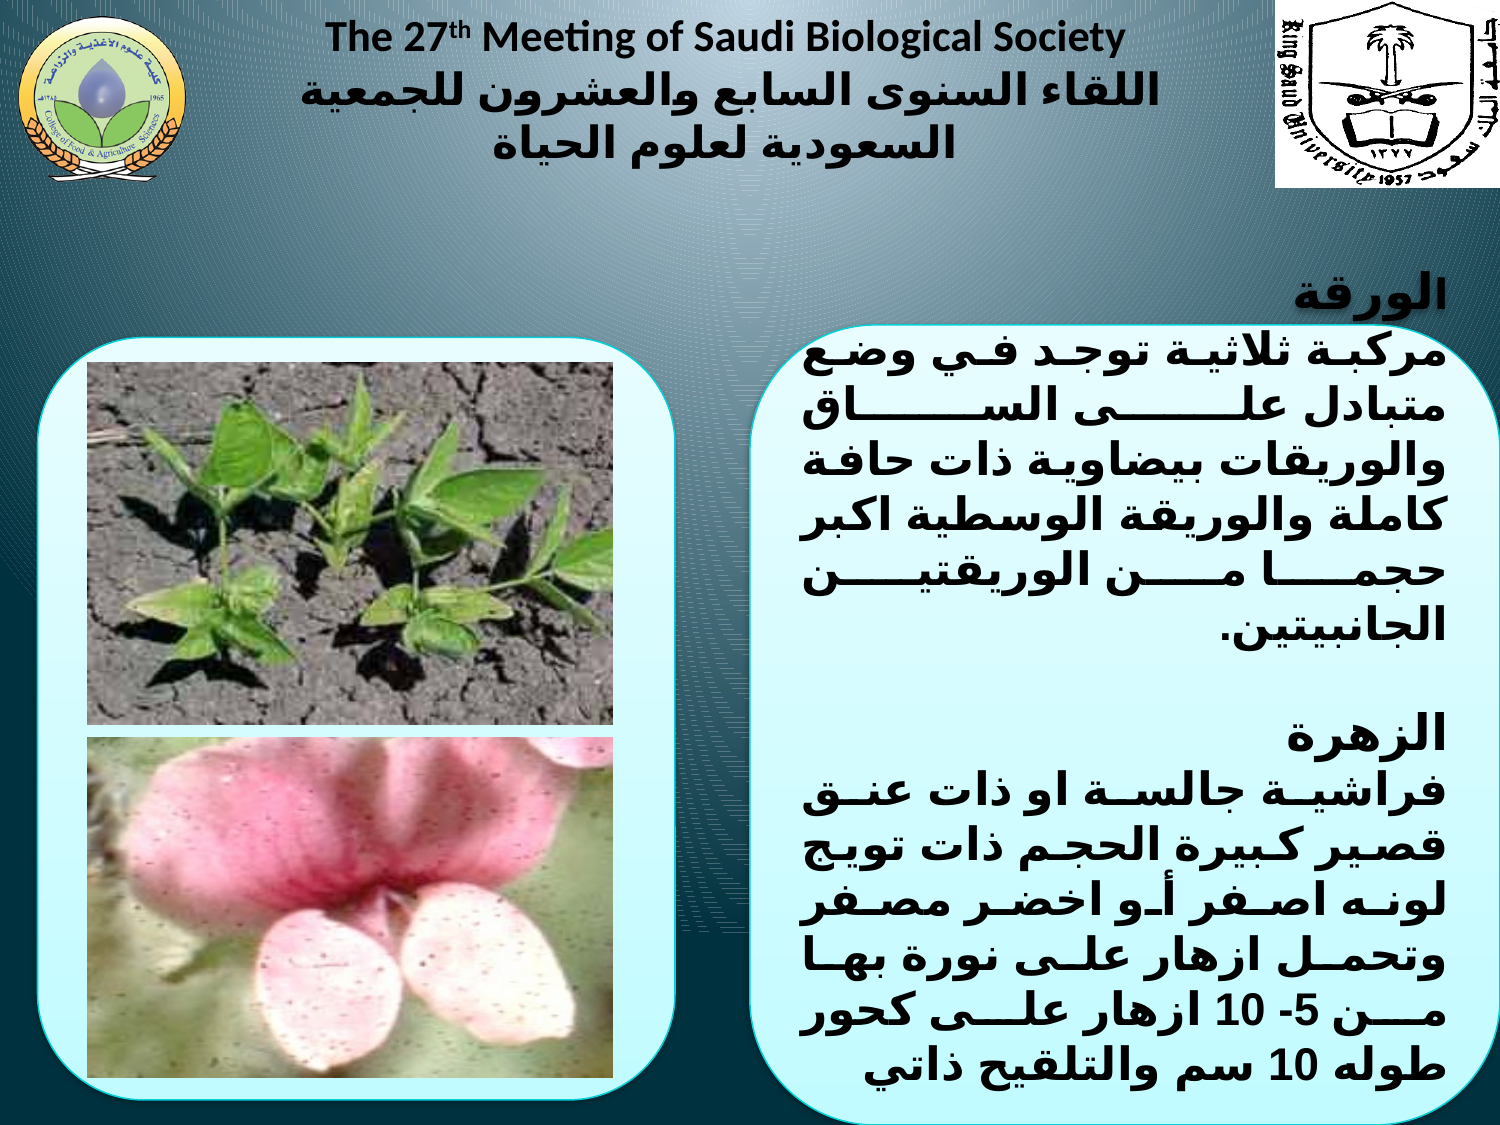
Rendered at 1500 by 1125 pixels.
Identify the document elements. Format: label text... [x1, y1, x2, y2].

picture [0, 0, 201, 201]
text_box الورقة مركبة ثلاثية توجد في وضع متبادل على الساق والوريقات بيضاوية ذات حافة كاملة والوريقة الوسطية اكبر حجما من الوريقتين الجانبيتين. الزهرة فراشية جالسة او ذات عنق قصير كبيرة الحجم ذات تويج لونه اصفر أو اخضر مصفر وتحمل ازهار على نورة بها من 5- 10 ازهار على كحور طوله 10 سم والتلقيح ذاتي [749, 324, 1500, 1125]
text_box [1274, 0, 1500, 188]
picture [87, 737, 613, 1078]
picture [87, 362, 613, 726]
title The 27th Meeting of Saudi Biological Society اللقاء السنوى السابع والعشرون للجمعية السعودية لعلوم الحياة [201, 0, 1263, 175]
text_box [36, 336, 676, 1101]
